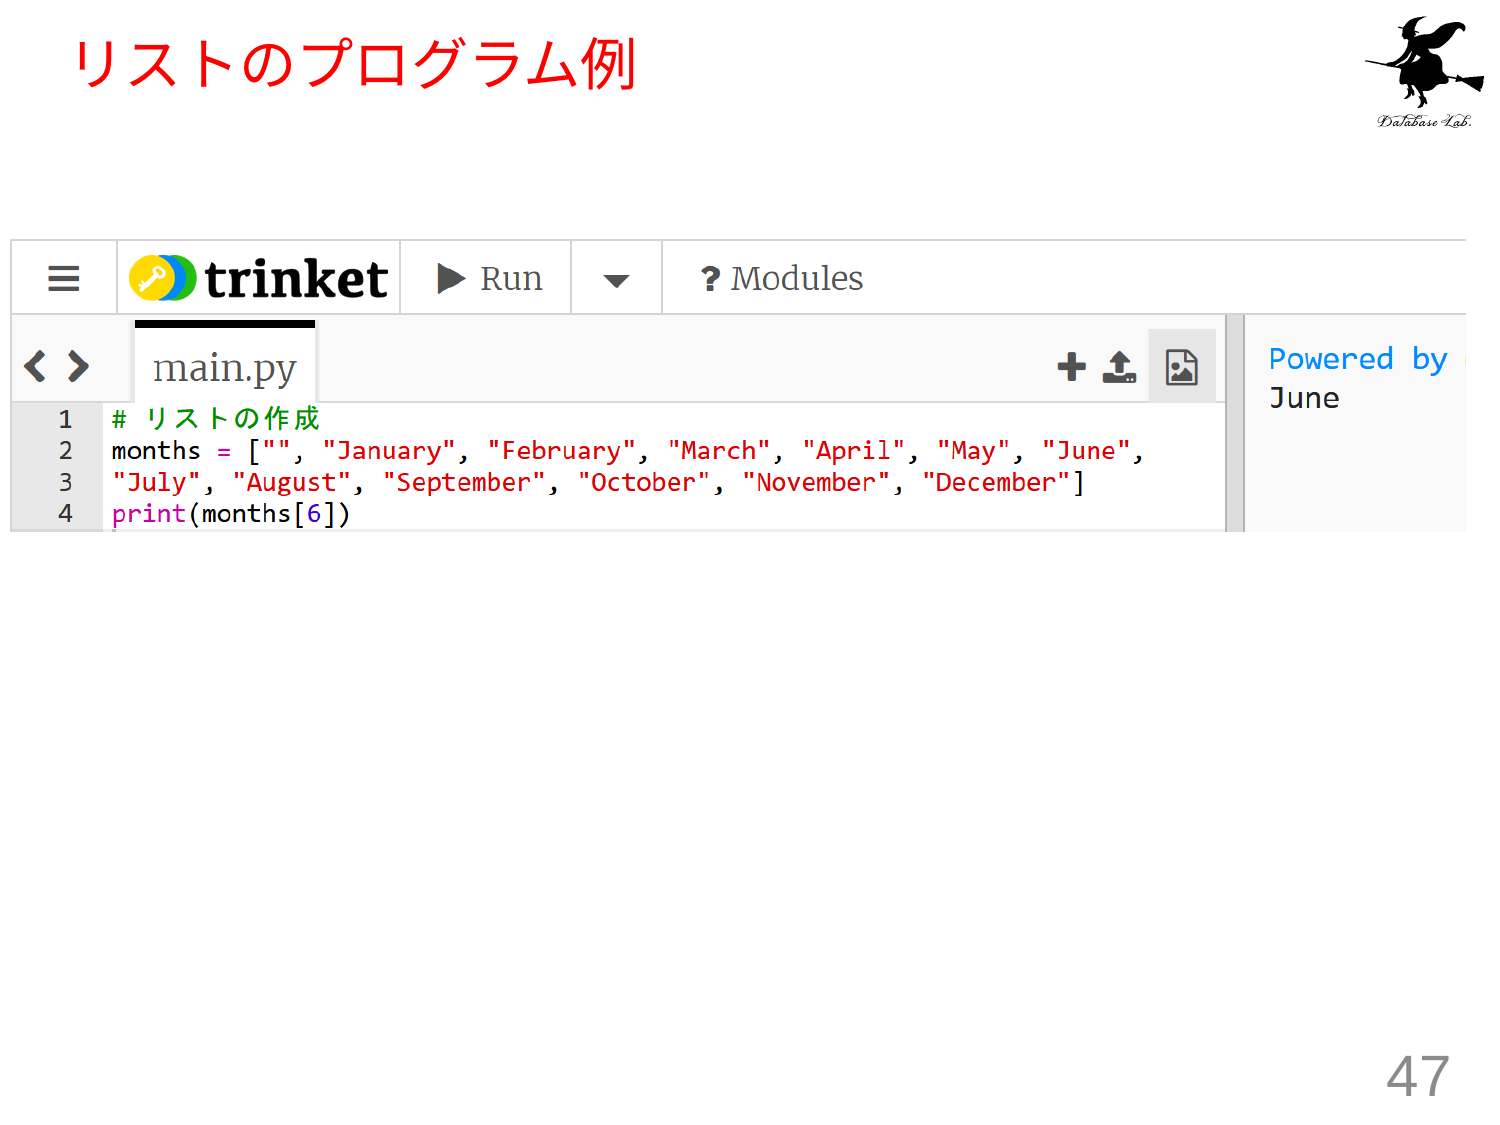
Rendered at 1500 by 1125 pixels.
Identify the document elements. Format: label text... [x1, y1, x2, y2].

picture [0, 231, 1466, 532]
title リストのプログラム例 [52, 28, 1441, 106]
slide_number 47 [1129, 1042, 1467, 1103]
picture [1362, 14, 1486, 130]
